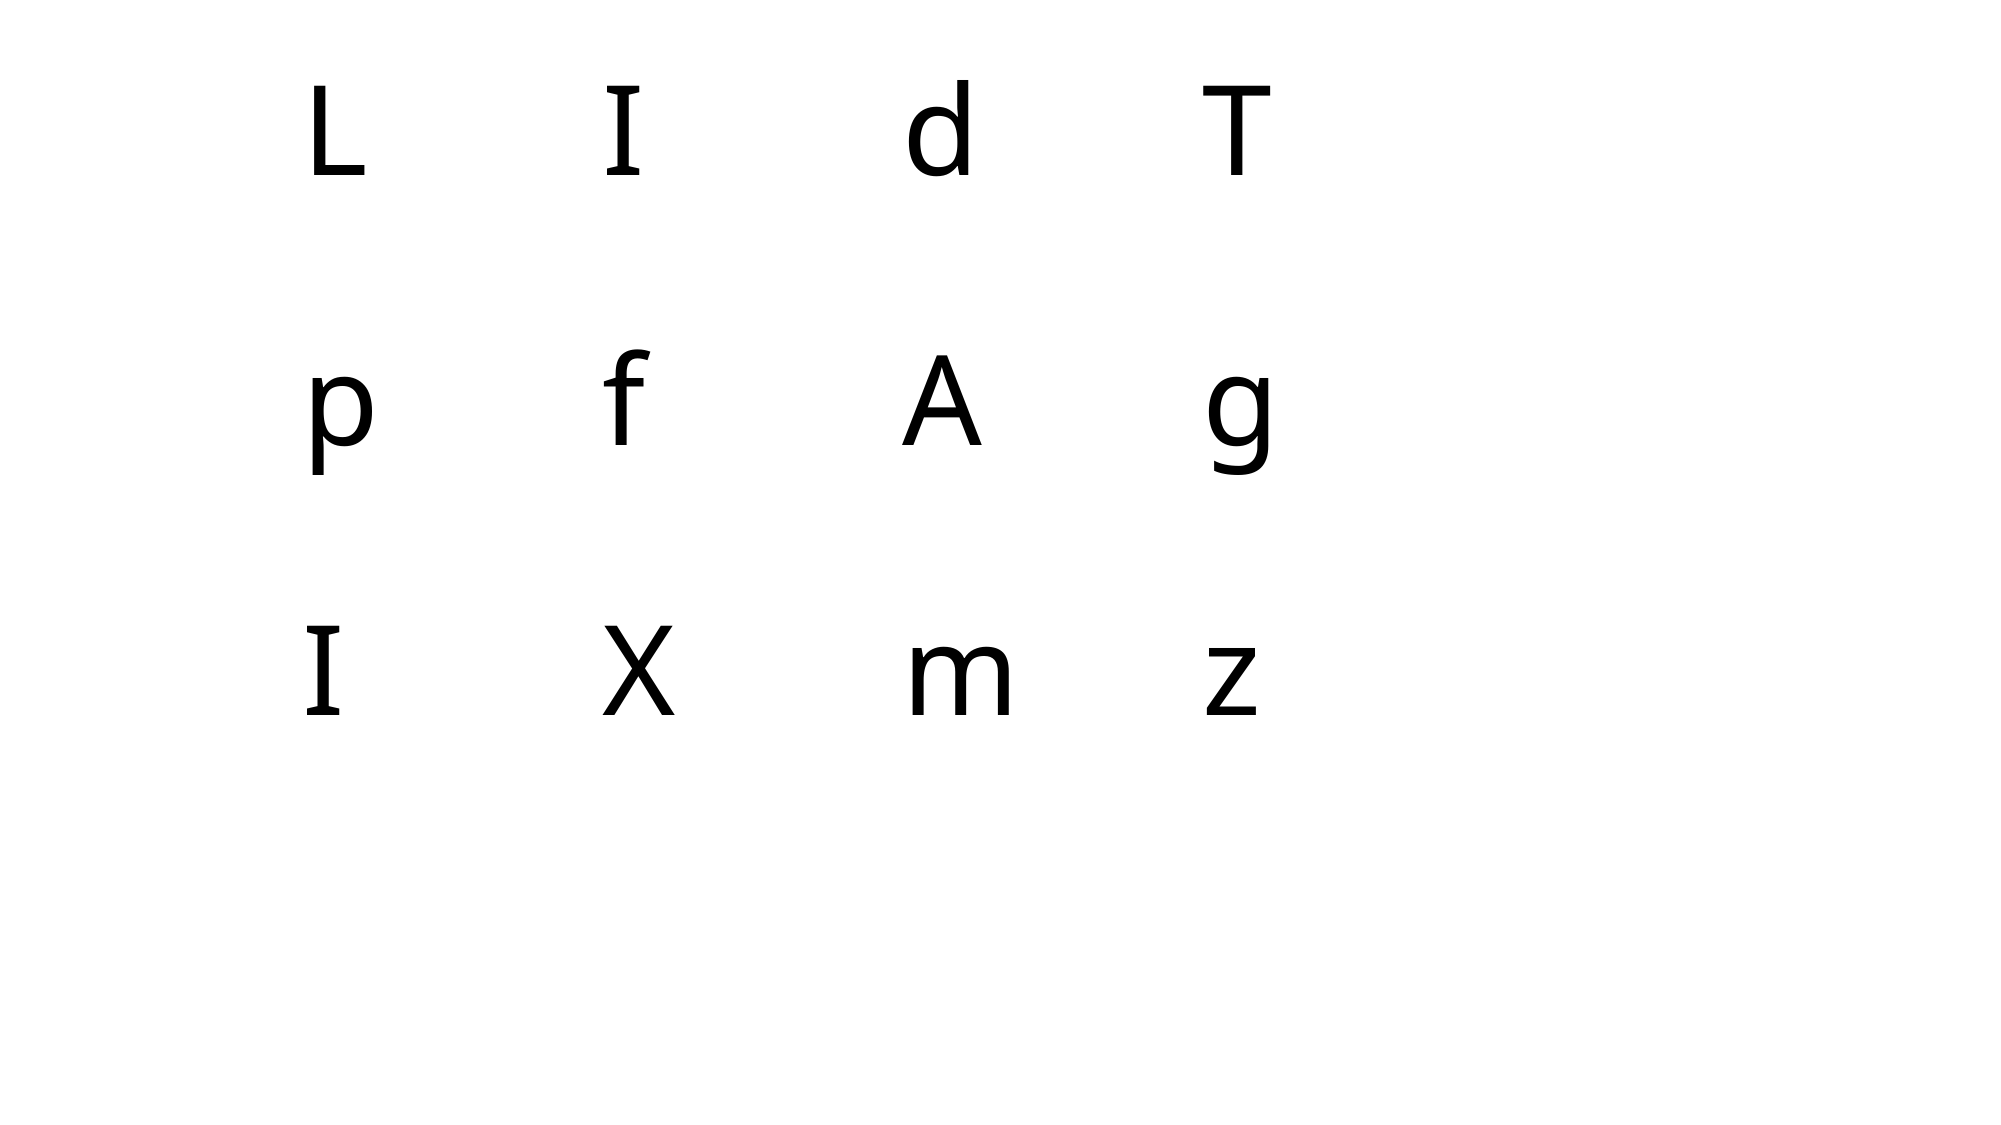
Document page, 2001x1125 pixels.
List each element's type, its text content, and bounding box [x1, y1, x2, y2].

title L I d T p f A g I X m z [137, 59, 1863, 1050]
